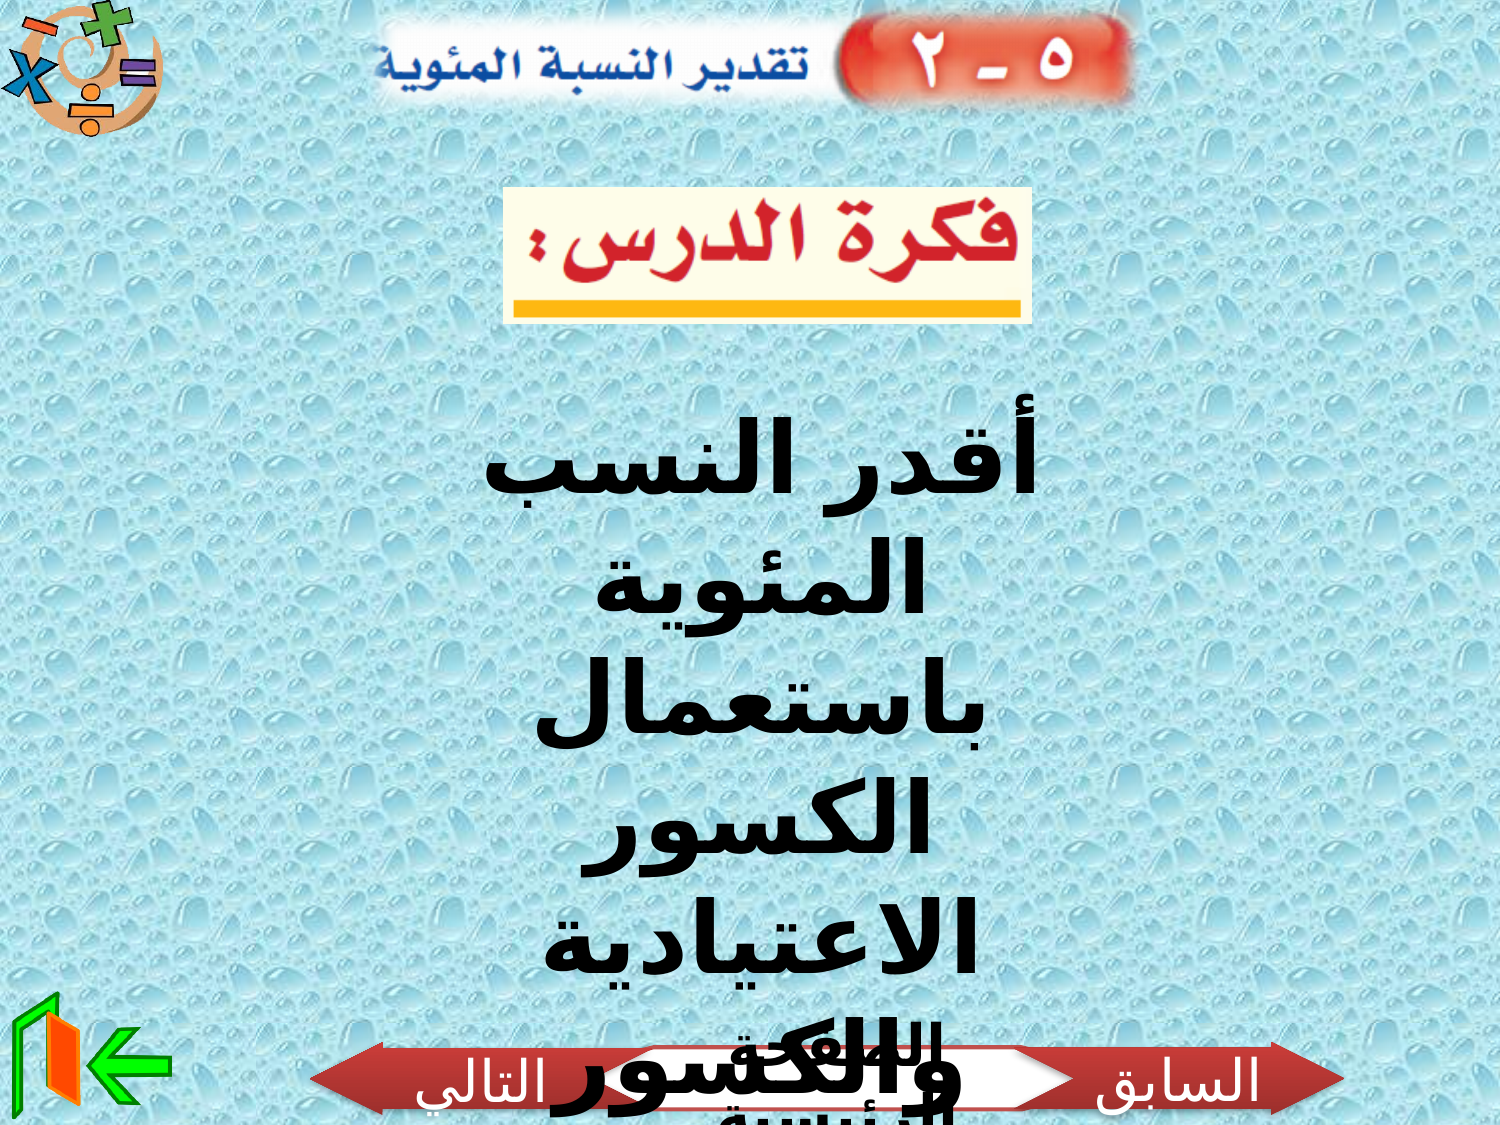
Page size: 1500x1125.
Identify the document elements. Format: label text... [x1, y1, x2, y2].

picture [0, 0, 1500, 1125]
text_box أقدر النسب المئوية باستعمال الكسور الاعتيادية والكسور العشرية [386, 386, 1137, 1040]
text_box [309, 1041, 1345, 1116]
